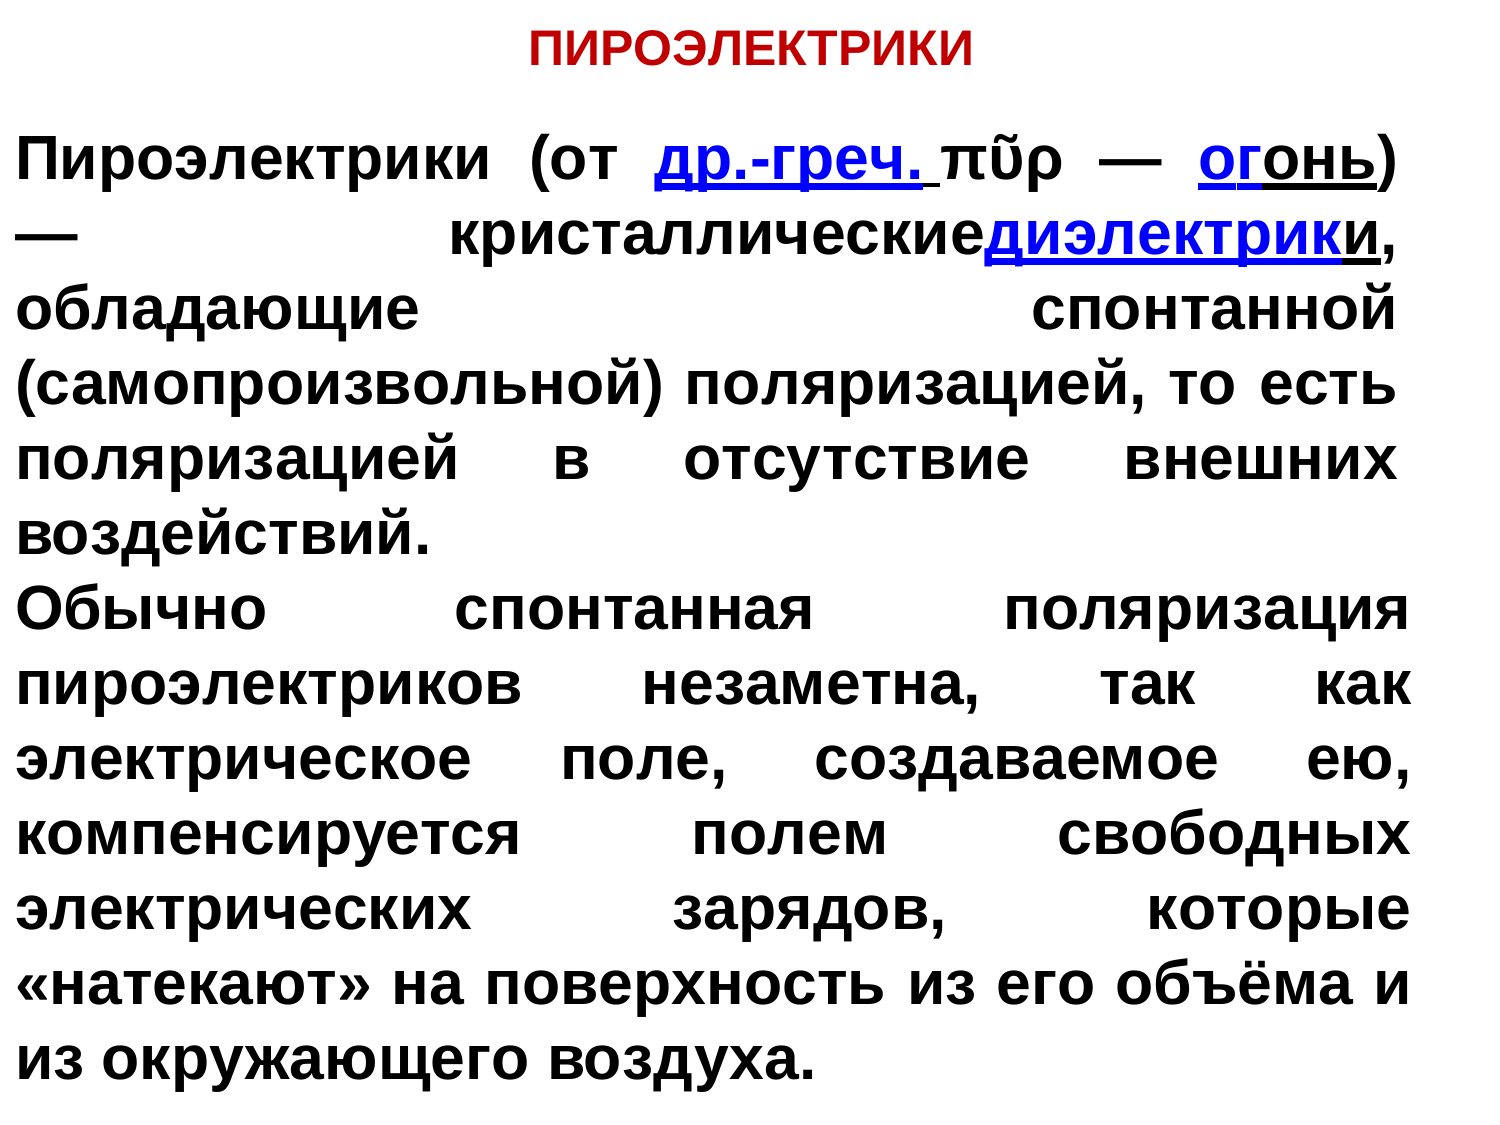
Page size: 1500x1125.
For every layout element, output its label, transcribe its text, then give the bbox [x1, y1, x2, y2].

title ПИРОЭЛЕКТРИКИ [13, 15, 1487, 204]
text_box Пироэлектрики (от др.-греч. πῦρ — огонь) — кристаллическиедиэлектрики, обладающие спонтанной (самопроизвольной) поляризацией, то есть поляризацией в отсутствие внешних воздействий. Обычно спонтанная поляризация пироэлектриков незаметна, так как электрическое поле, создаваемое ею, компенсируется полем свободных электрических зарядов, которые «натекают» на поверхность из его объёма и из окружающего воздуха. [12, 117, 1413, 1092]
